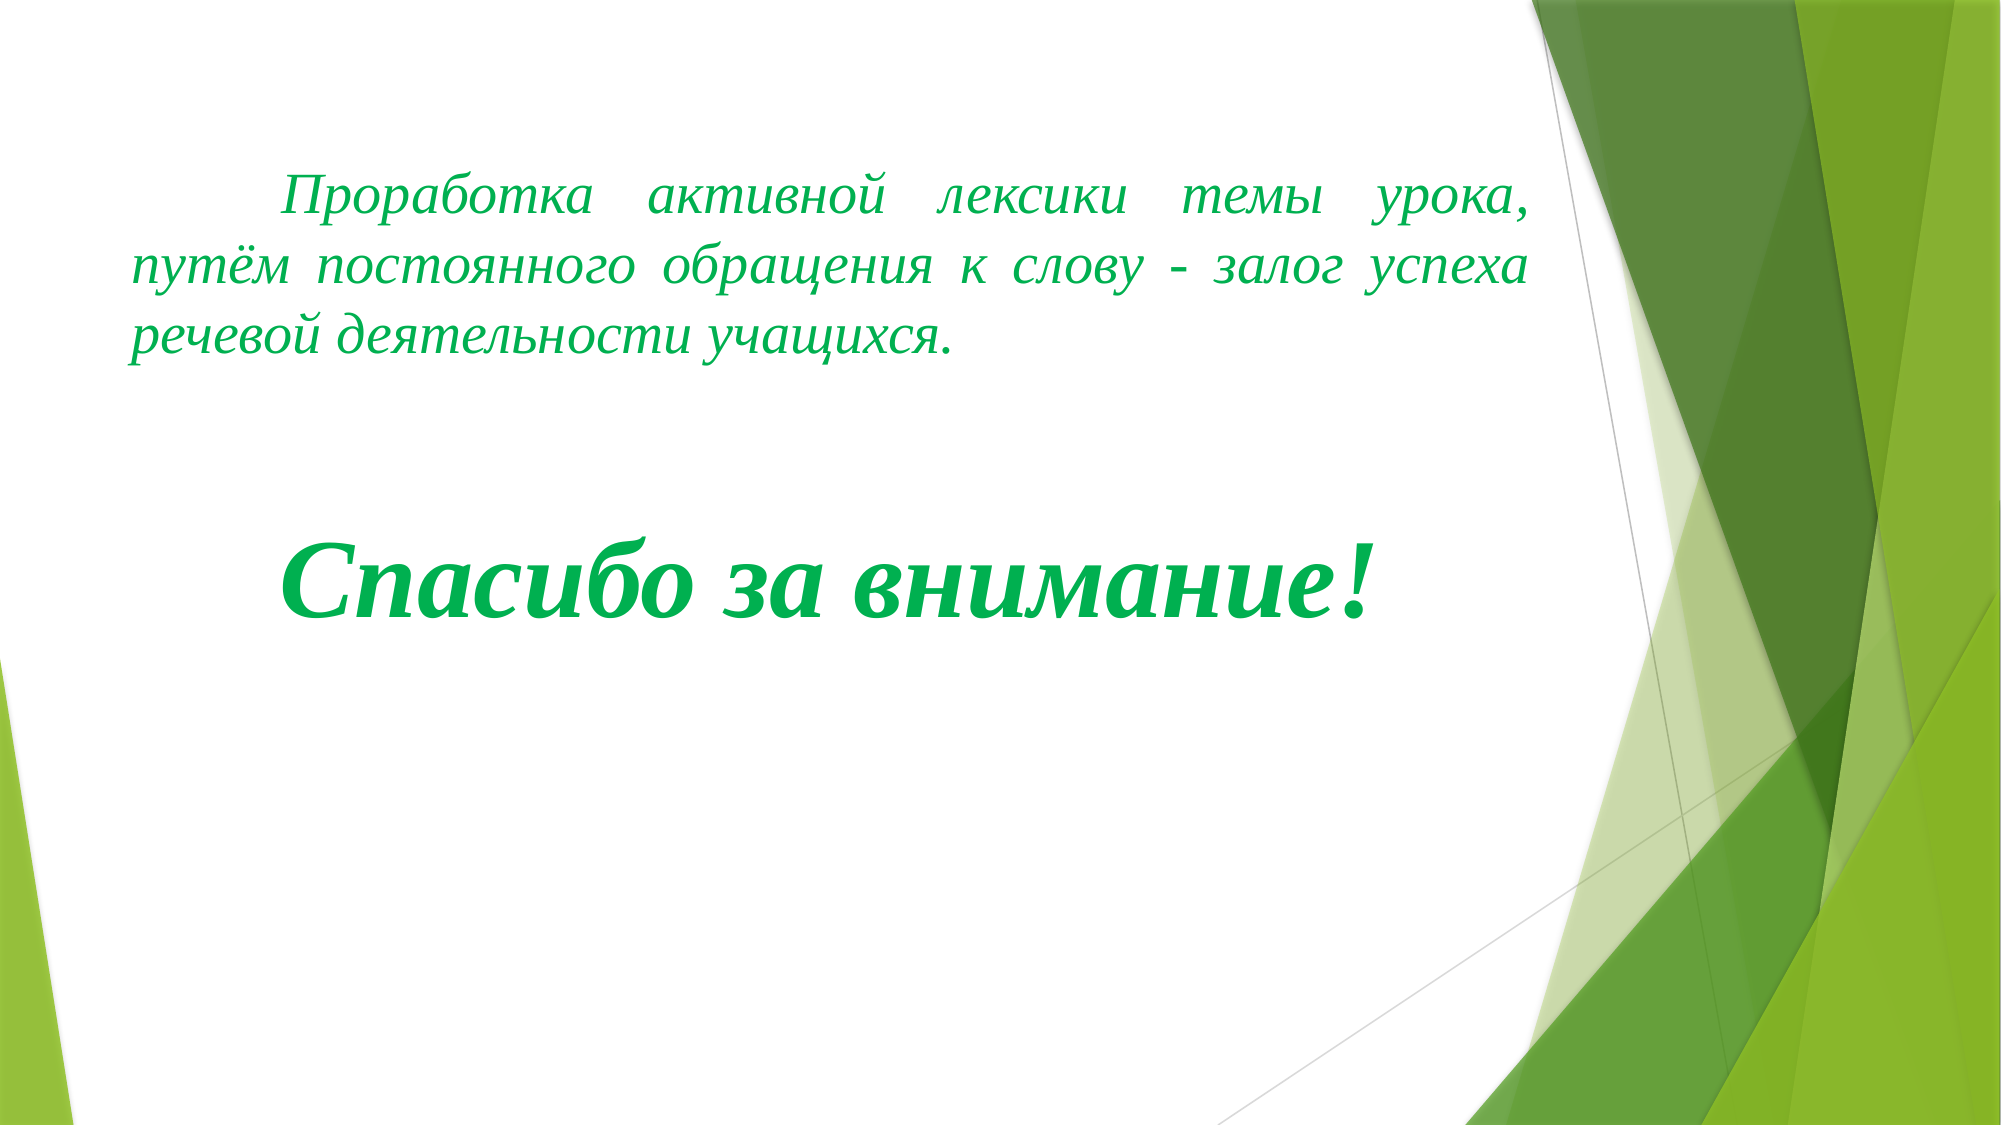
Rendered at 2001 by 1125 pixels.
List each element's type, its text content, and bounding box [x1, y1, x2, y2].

text_box Проработка активной лексики темы урока, путём постоянного обращения к слову - залог успеха речевой деятельности учащихся. Спасибо за внимание! [116, 147, 1545, 948]
